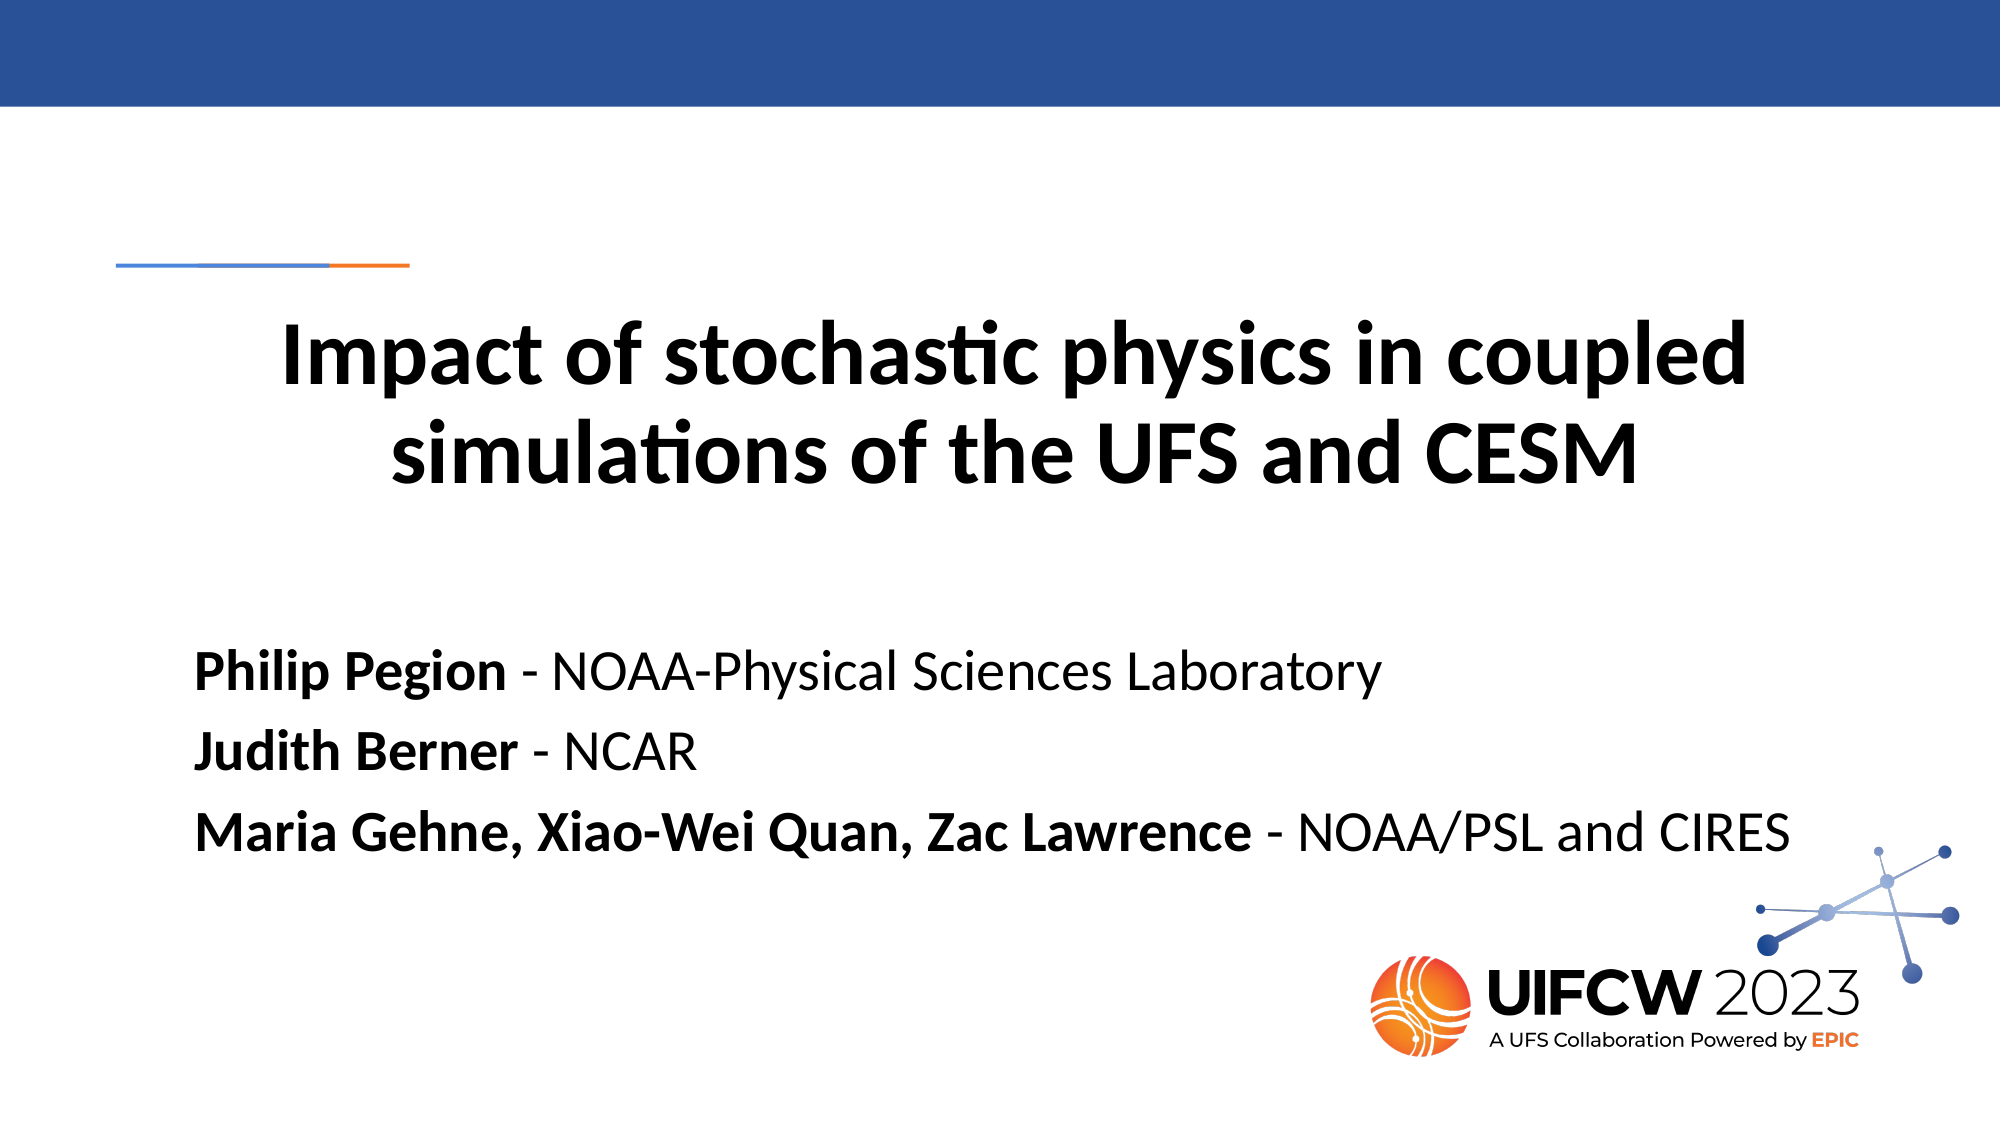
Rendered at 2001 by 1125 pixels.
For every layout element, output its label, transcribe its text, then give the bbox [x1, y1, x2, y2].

title Impact of stochastic physics in coupled simulations of the UFS and CESM [175, 285, 1858, 679]
list Philip Pegion - NOAA-Physical Sciences Laboratory Judith Berner - NCAR Maria Gehne, Xiao-Wei Quan, Zac Lawrence - NOAA/PSL and CIRES [142, 601, 1825, 1078]
picture [1309, 821, 2001, 1091]
